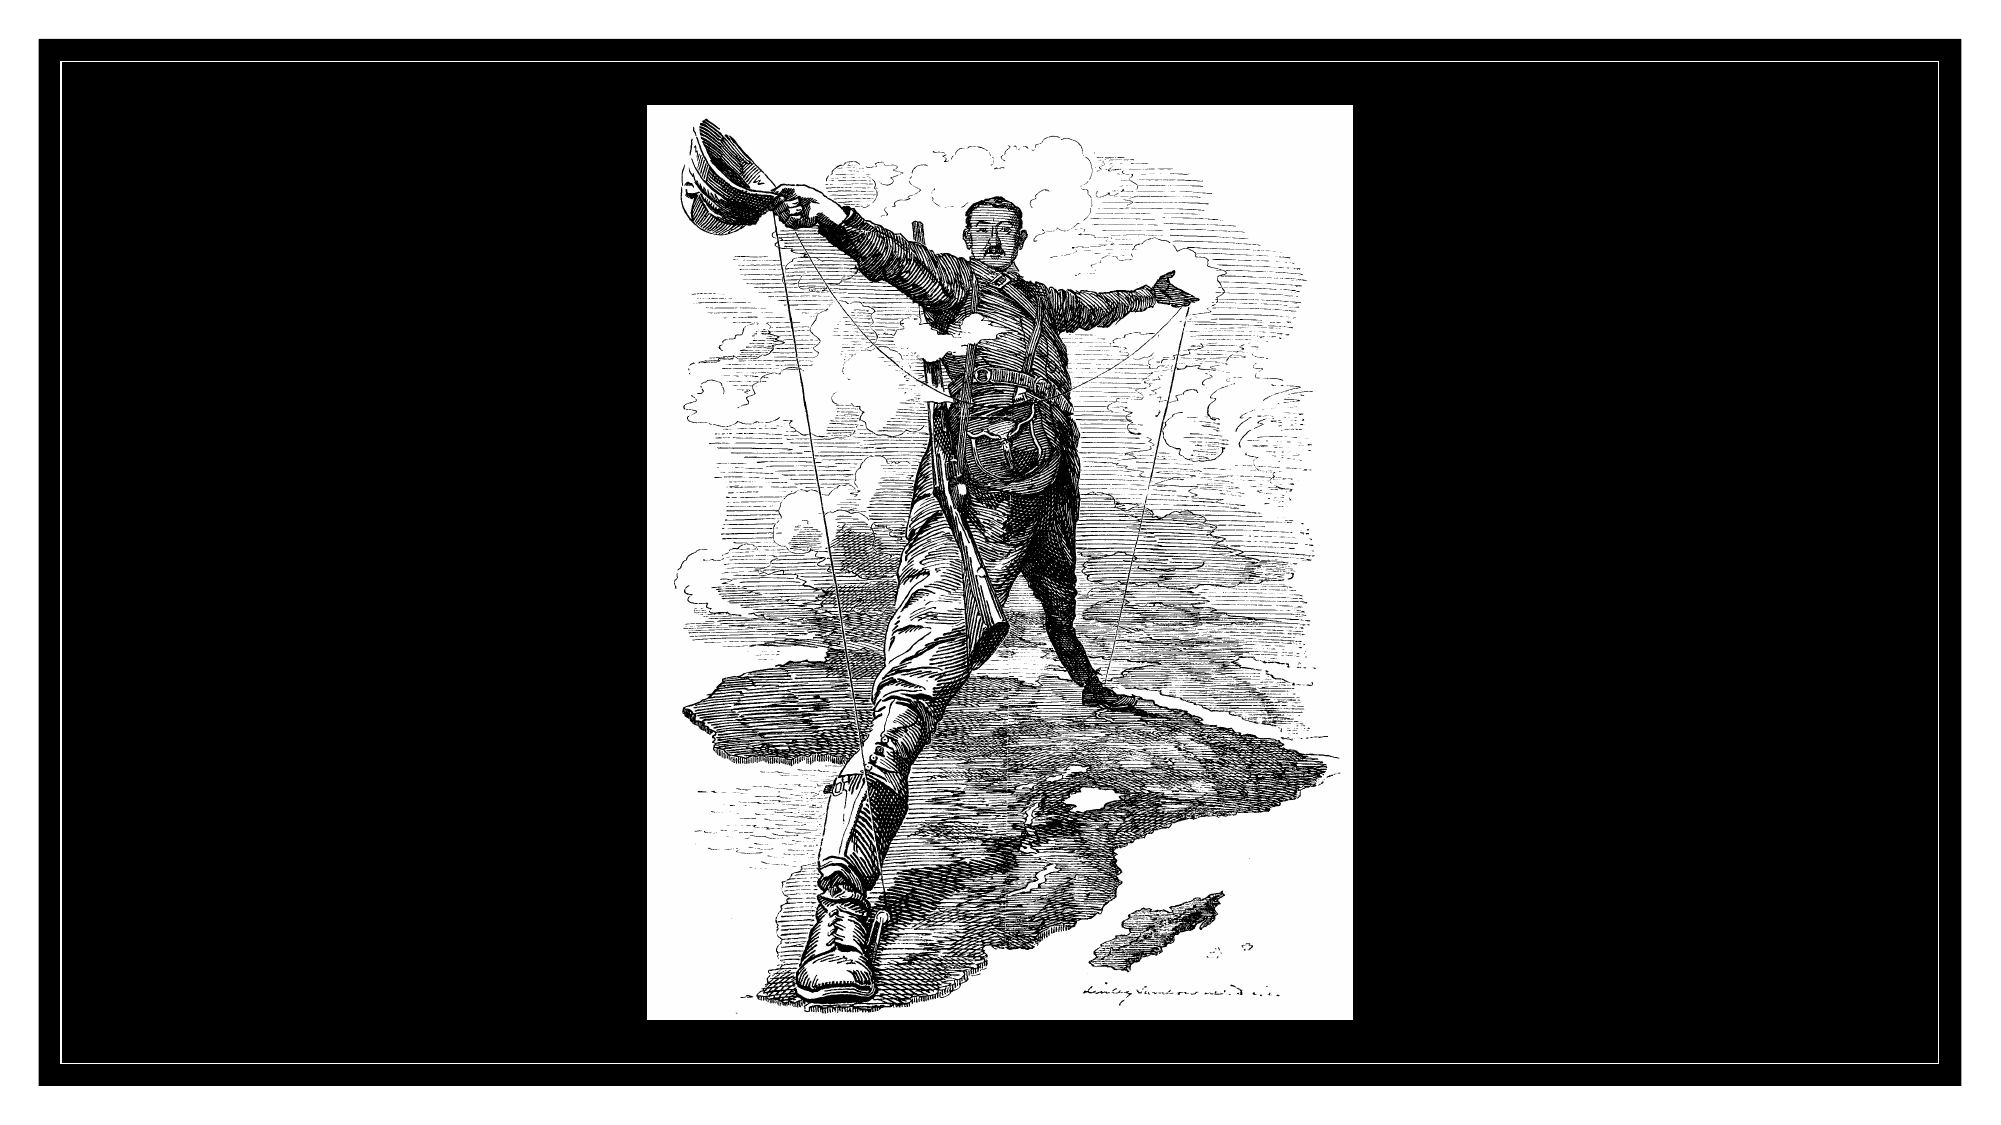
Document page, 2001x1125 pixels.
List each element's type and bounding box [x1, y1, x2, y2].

list [646, 105, 1353, 1020]
text_box [0, 0, 2000, 1125]
text_box [61, 61, 1939, 1064]
text_box [38, 38, 1962, 1086]
